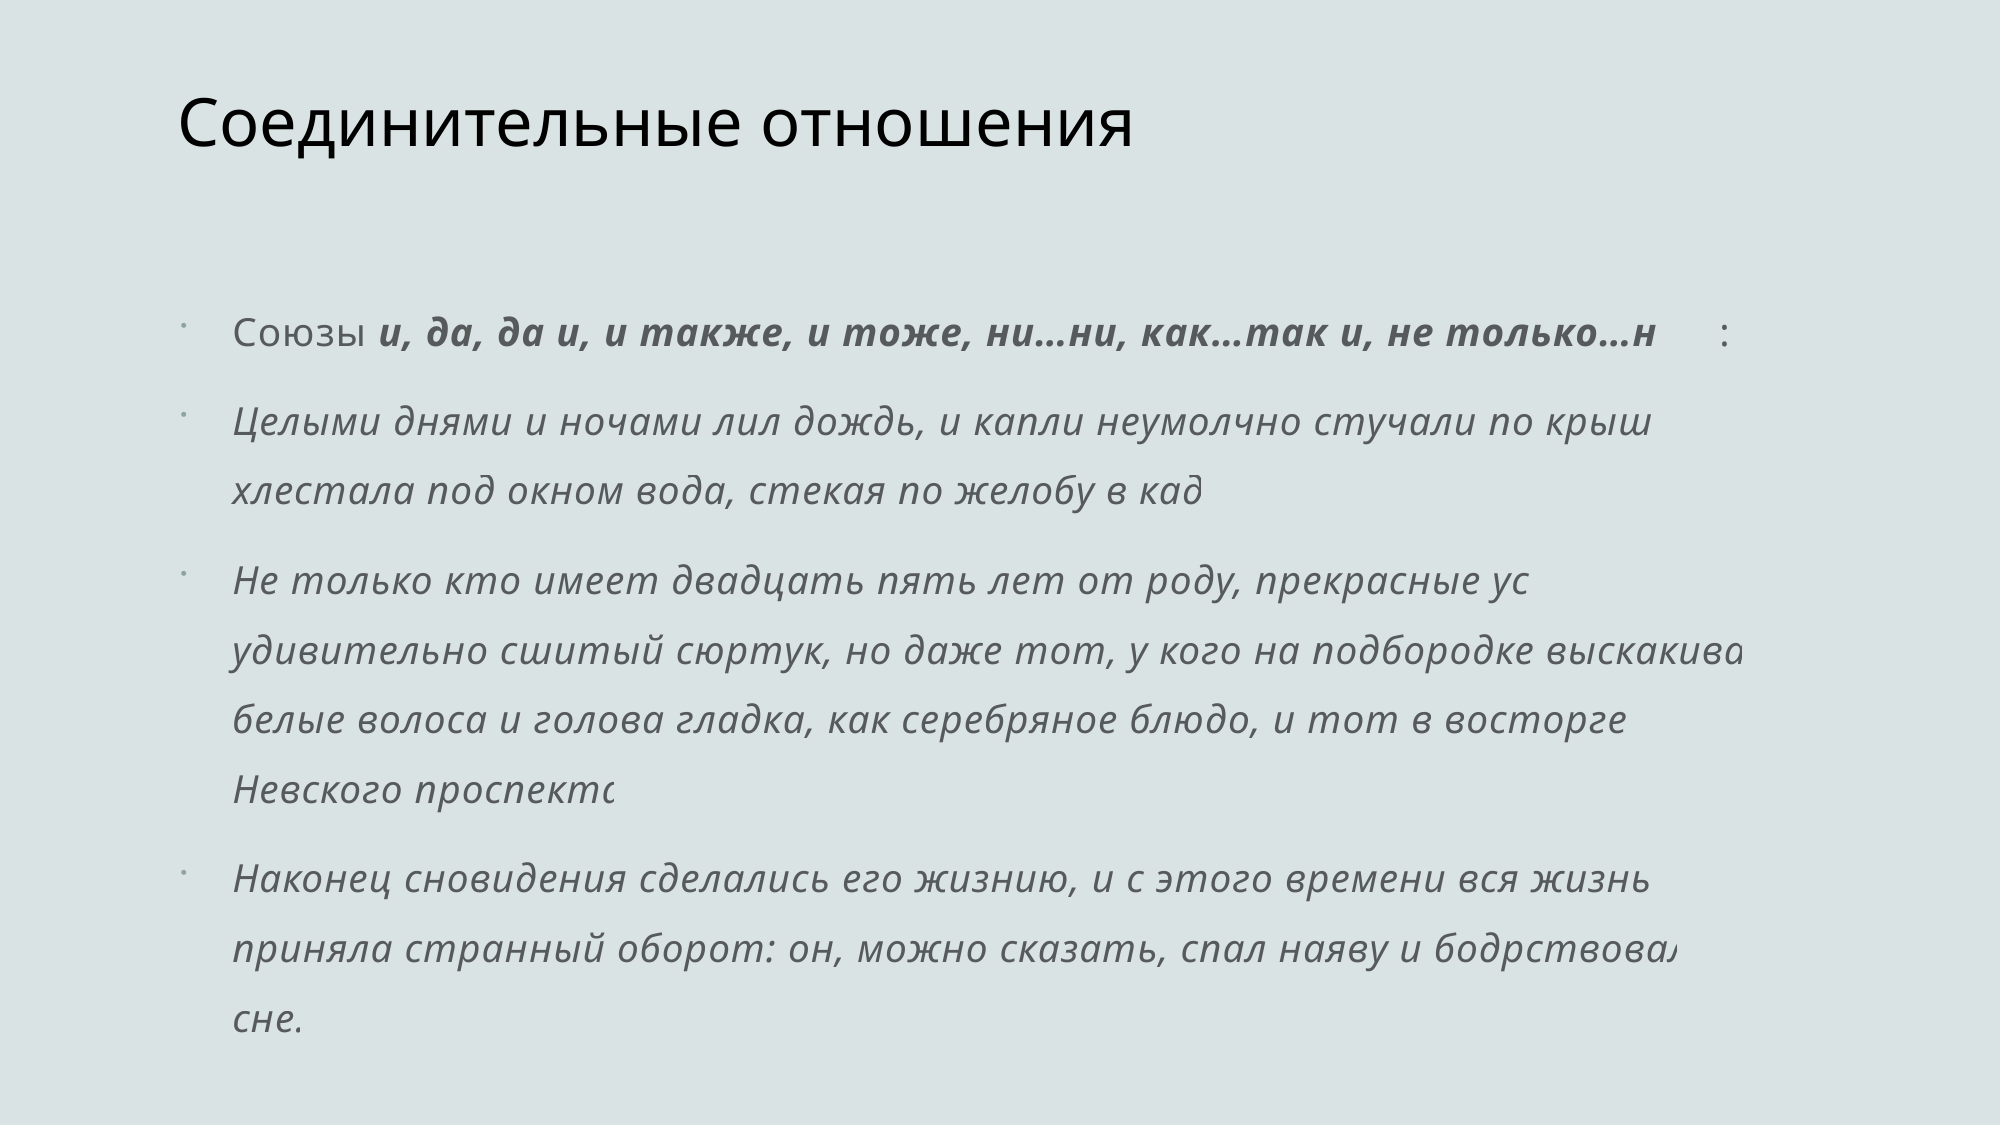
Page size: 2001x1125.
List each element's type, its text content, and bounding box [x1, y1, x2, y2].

list Союзы и, да, да и, и также, и тоже, ни…ни, как…так и, не только…но и: Целыми днями и ночами лил дождь, и капли неумолчно стучали по крыше, и хлестала под окном вода, стекая по желобу в кадку. Не только кто имеет двадцать пять лет от роду, прекрасные усы и удивительно сшитый сюртук, но даже тот, у кого на подбородке выскакивают белые волоса и голова гладка, как серебряное блюдо, и тот в восторге от Невского проспекта. Наконец сновидения сделались его жизнию, и с этого времени вся жизнь его приняла странный оборот: он, можно сказать, спал наяву и бодрствовал во сне. [162, 276, 1838, 1061]
title Соединительные отношения [162, 64, 1838, 248]
